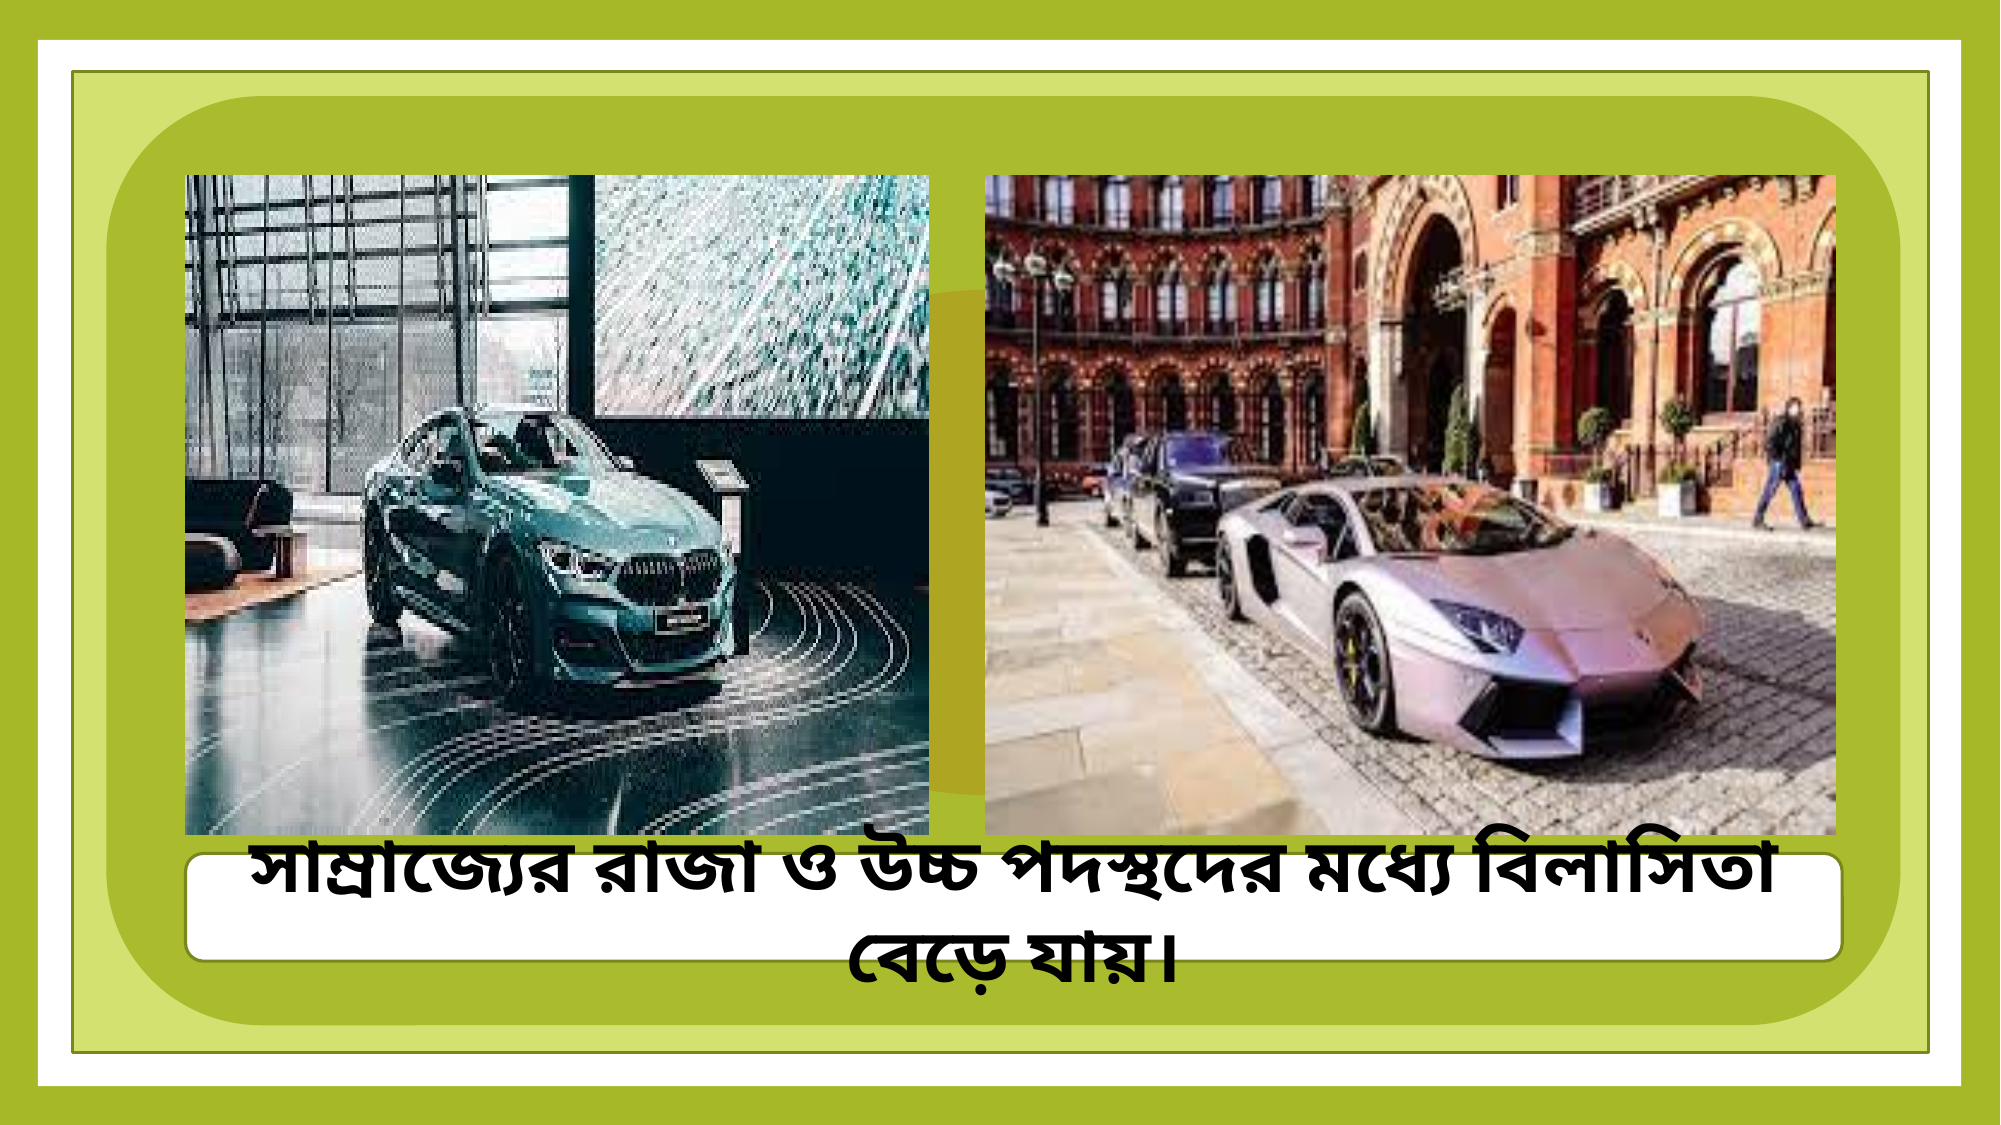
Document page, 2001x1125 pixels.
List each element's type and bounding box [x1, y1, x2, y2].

picture [185, 175, 930, 836]
text_box [72, 71, 1929, 1054]
picture [985, 175, 1837, 836]
